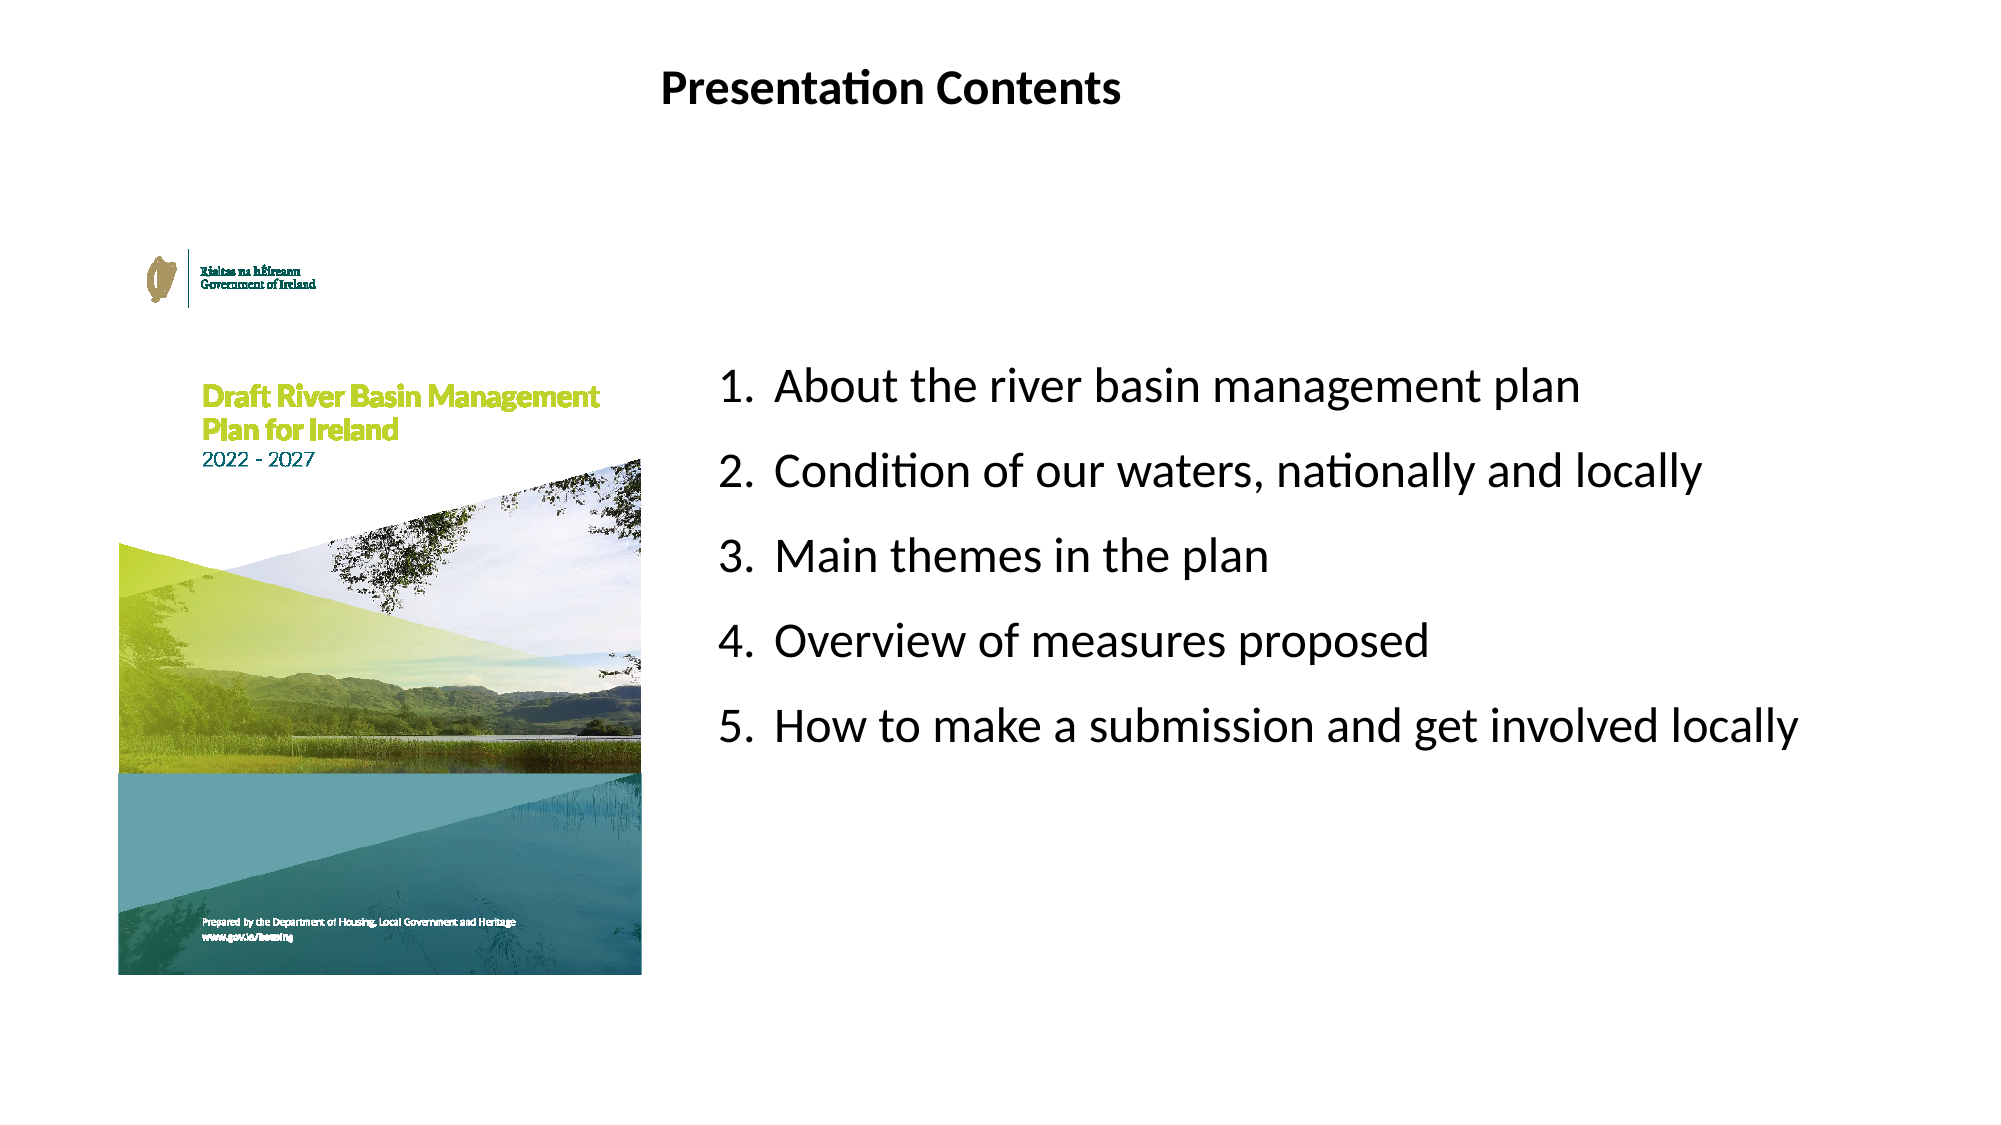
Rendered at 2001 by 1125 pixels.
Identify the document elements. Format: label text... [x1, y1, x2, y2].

text_box Presentation Contents [646, 46, 1557, 122]
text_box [101, 204, 658, 992]
text_box About the river basin management plan Condition of our waters, nationally and locally Main themes in the plan Overview of measures proposed How to make a submission and get involved locally [703, 344, 1857, 760]
